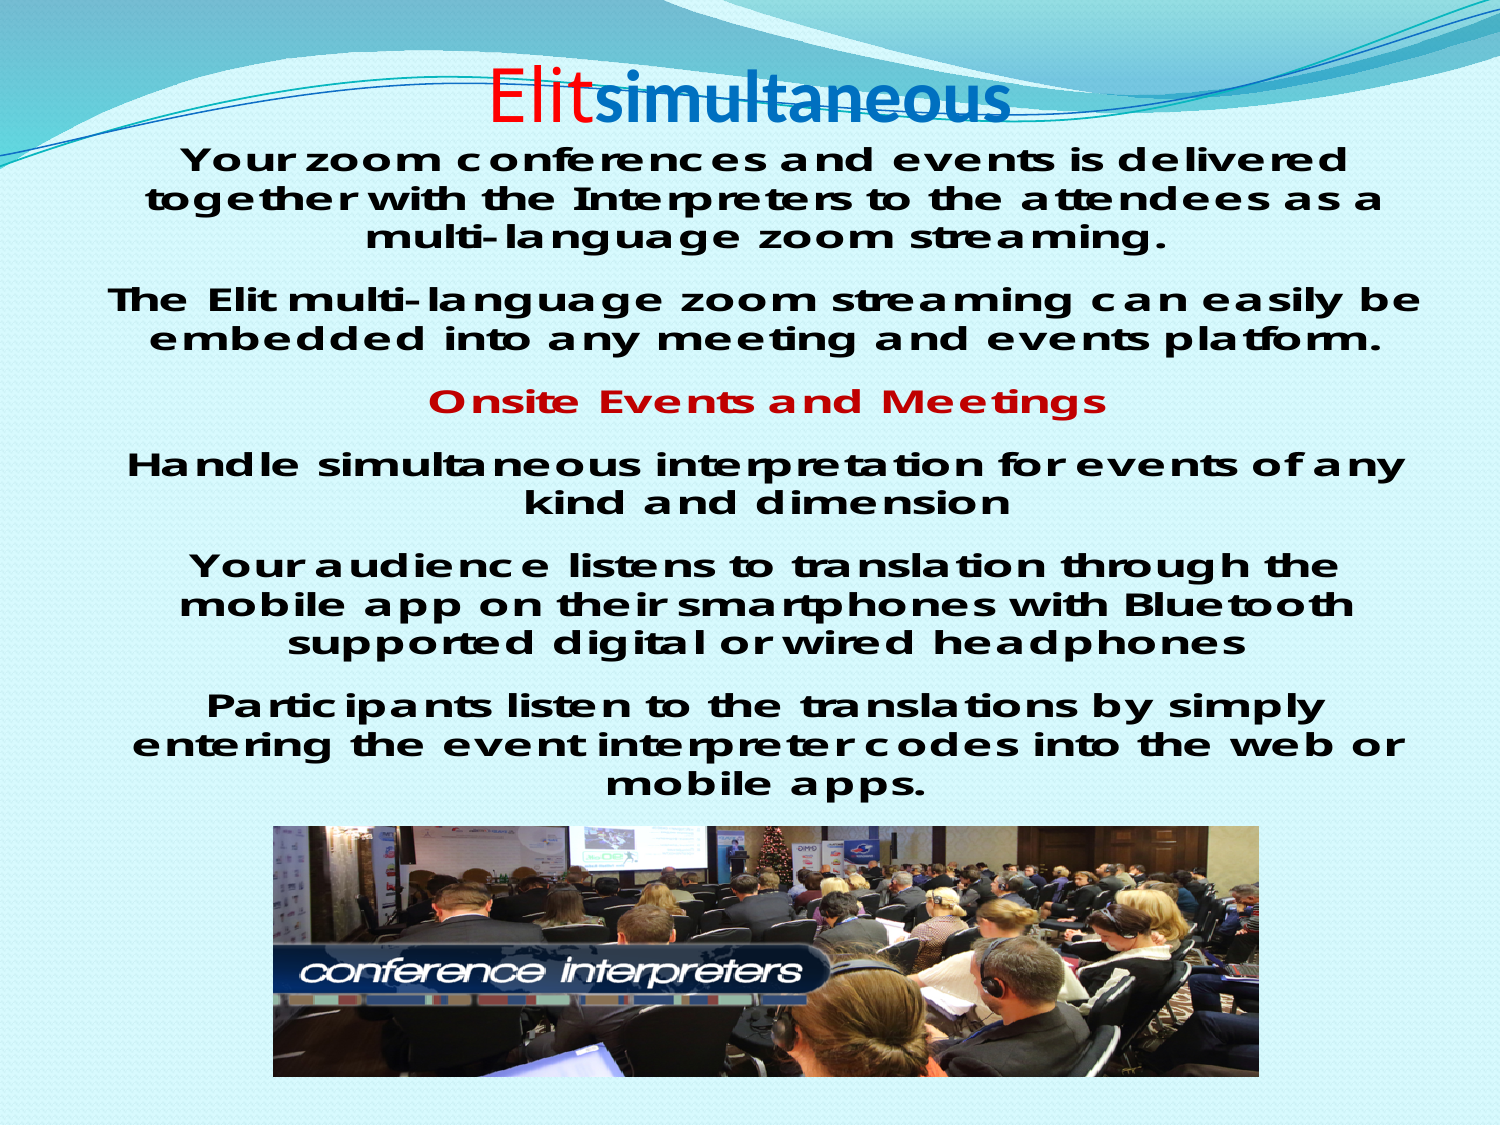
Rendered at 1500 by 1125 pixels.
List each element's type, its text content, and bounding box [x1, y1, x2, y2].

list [103, 139, 1429, 1103]
title Elitsimultaneous [99, 37, 1400, 138]
